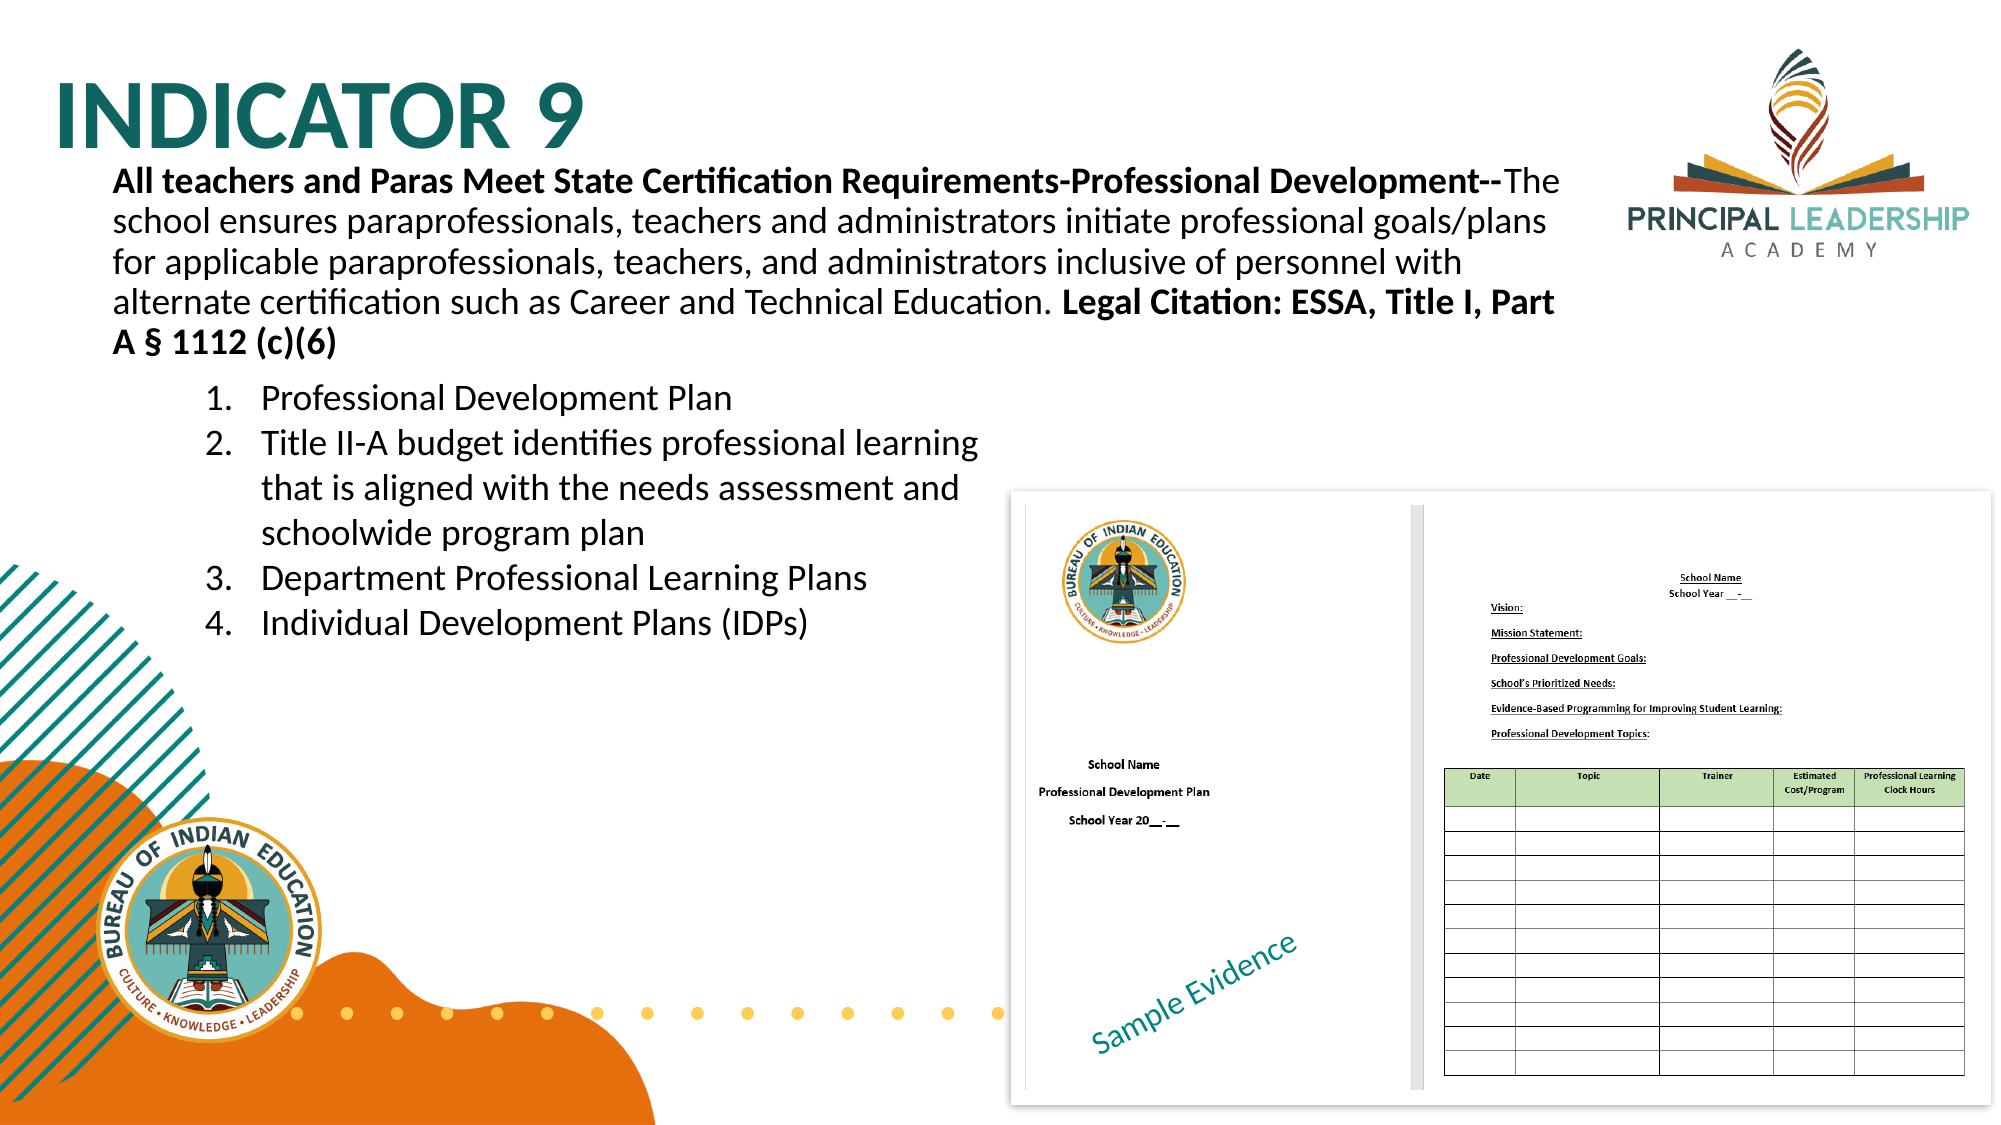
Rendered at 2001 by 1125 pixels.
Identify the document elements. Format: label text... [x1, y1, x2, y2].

picture [0, 544, 661, 1125]
title INDICATOR 9 [38, 0, 1683, 178]
list All teachers and Paras Meet State Certification Requirements-Professional Development--The school ensures paraprofessionals, teachers and administrators initiate professional goals/plans for applicable paraprofessionals, teachers, and administrators inclusive of personnel with alternate certification such as Career and Technical Education. Legal Citation: ESSA, Title I, Part A § 1112 (c)(6) [97, 153, 1597, 374]
picture [1025, 505, 1977, 1091]
text_box Professional Development Plan Title II-A budget identifies professional learning that is aligned with the needs assessment and schoolwide program plan Department Professional Learning Plans Individual Development Plans (IDPs) [189, 365, 1000, 651]
